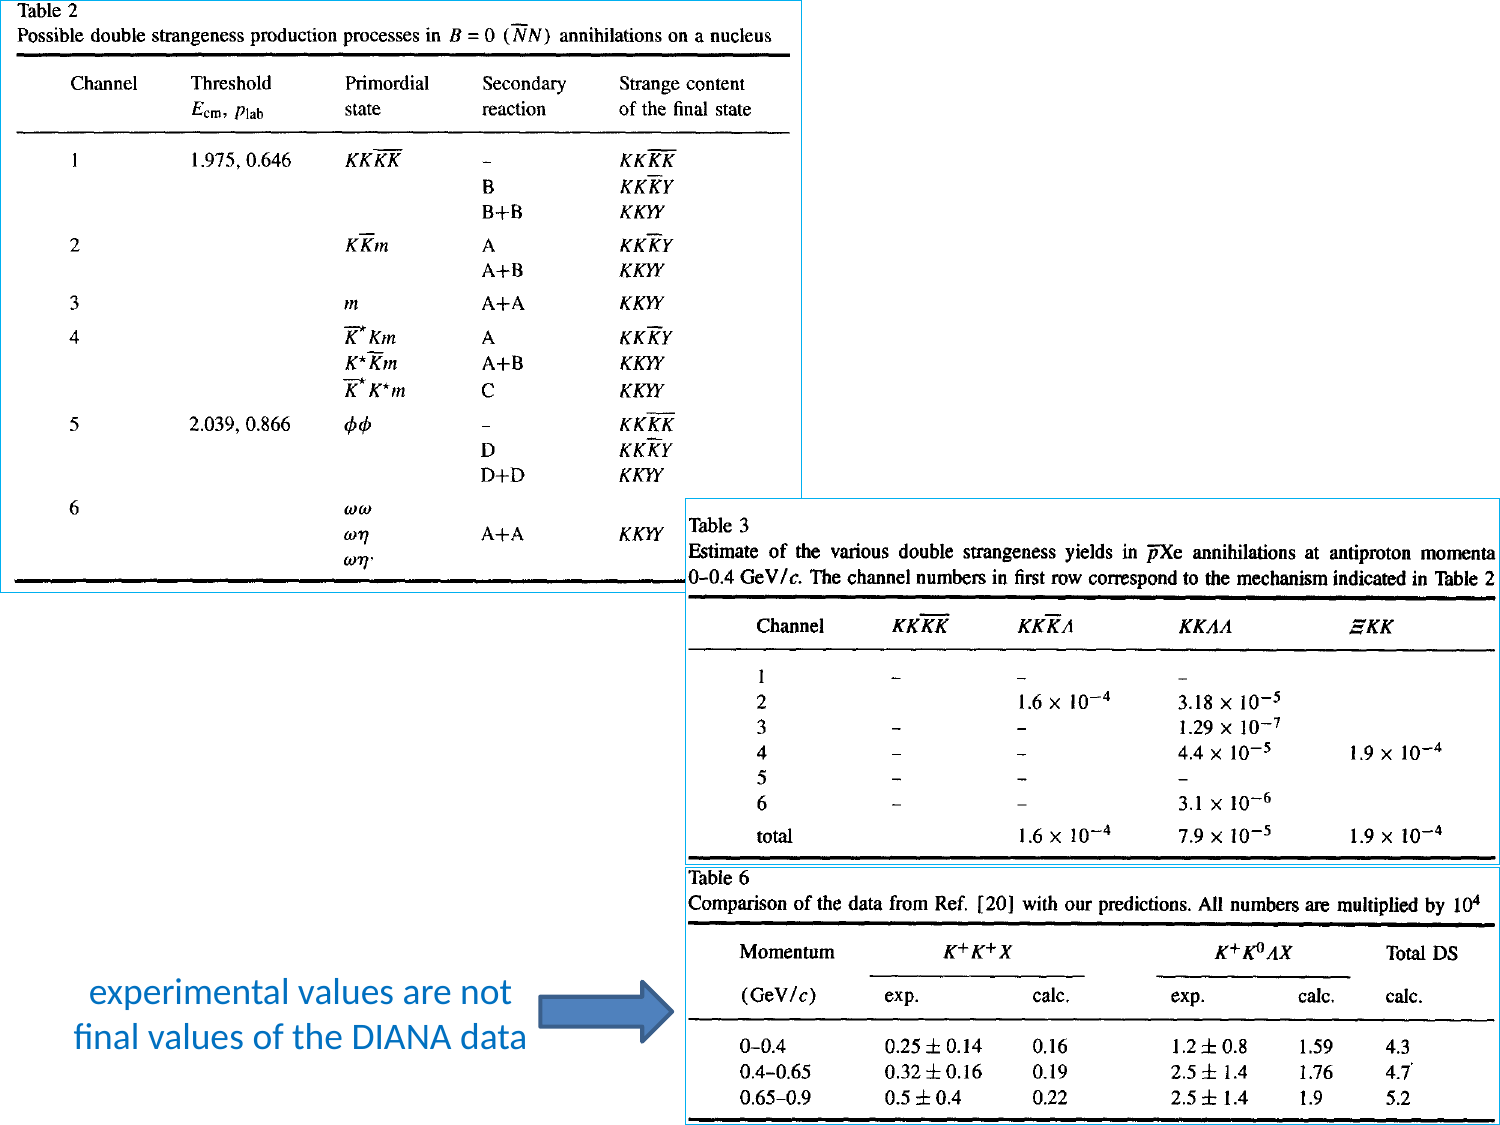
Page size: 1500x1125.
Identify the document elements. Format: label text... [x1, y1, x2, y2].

picture [687, 500, 1498, 863]
picture [687, 869, 1498, 1123]
picture [2, 2, 800, 591]
text_box [538, 979, 675, 1044]
text_box experimental values are not final values of the DIANA data [37, 959, 565, 1065]
